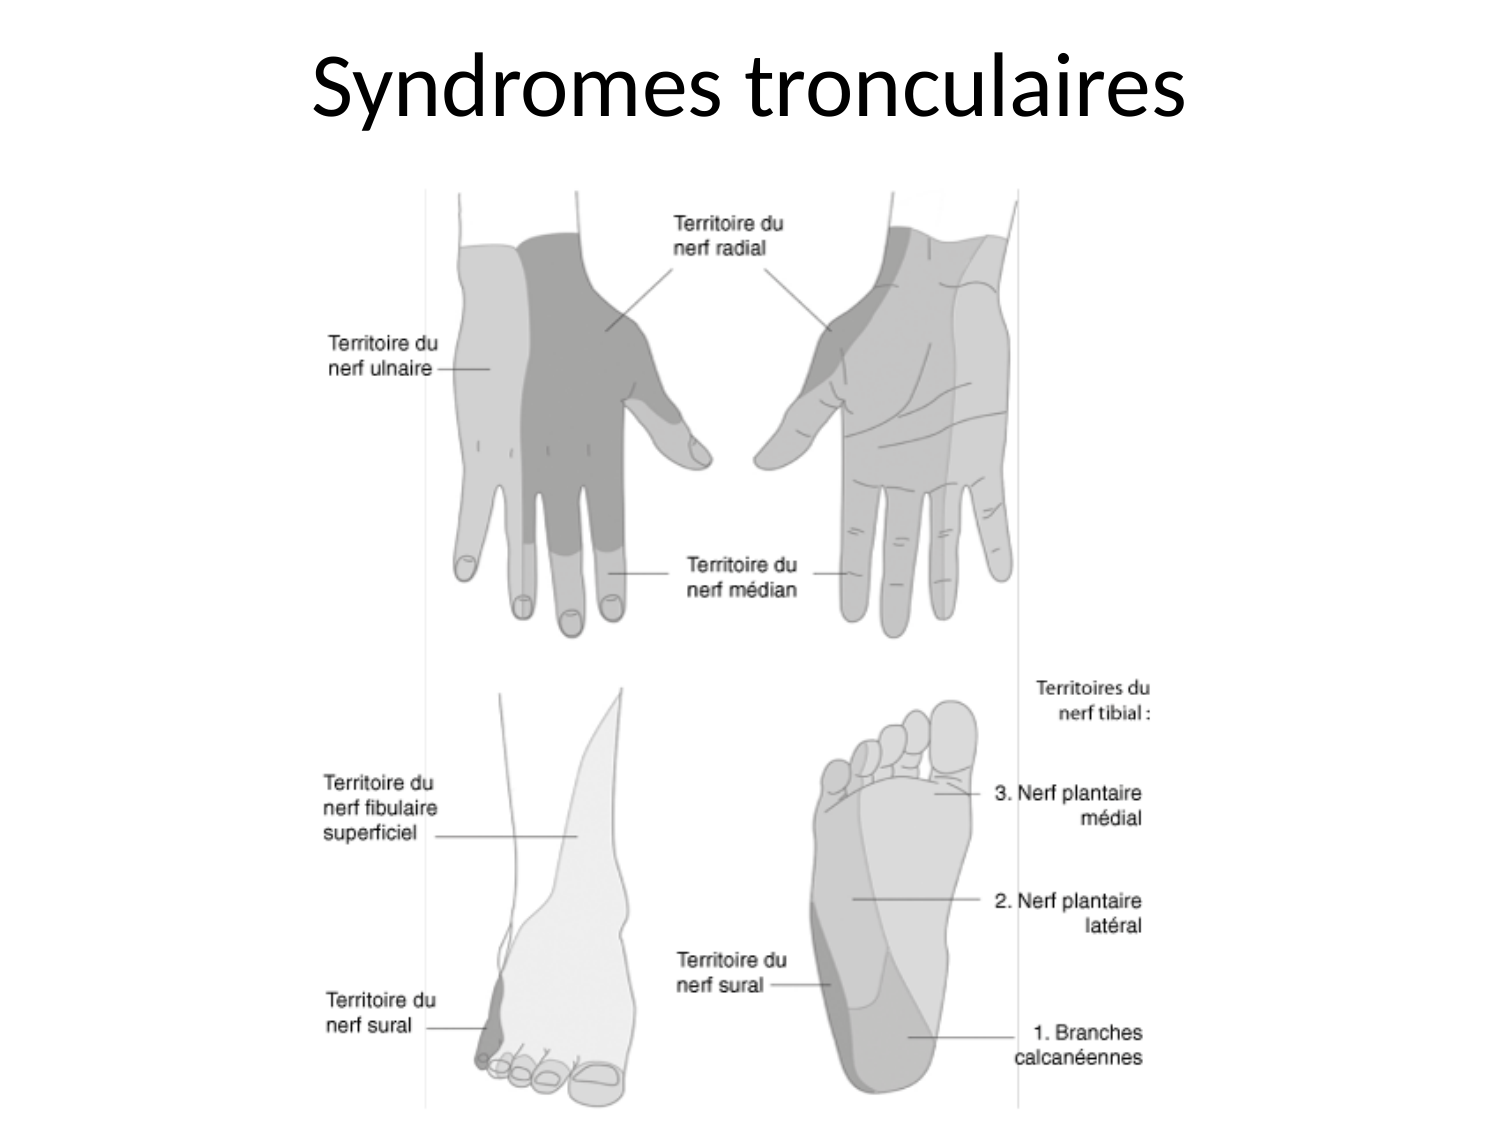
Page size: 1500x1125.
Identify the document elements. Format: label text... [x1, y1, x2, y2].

title Syndromes tronculaires [112, 0, 1388, 201]
picture [298, 161, 1180, 1125]
